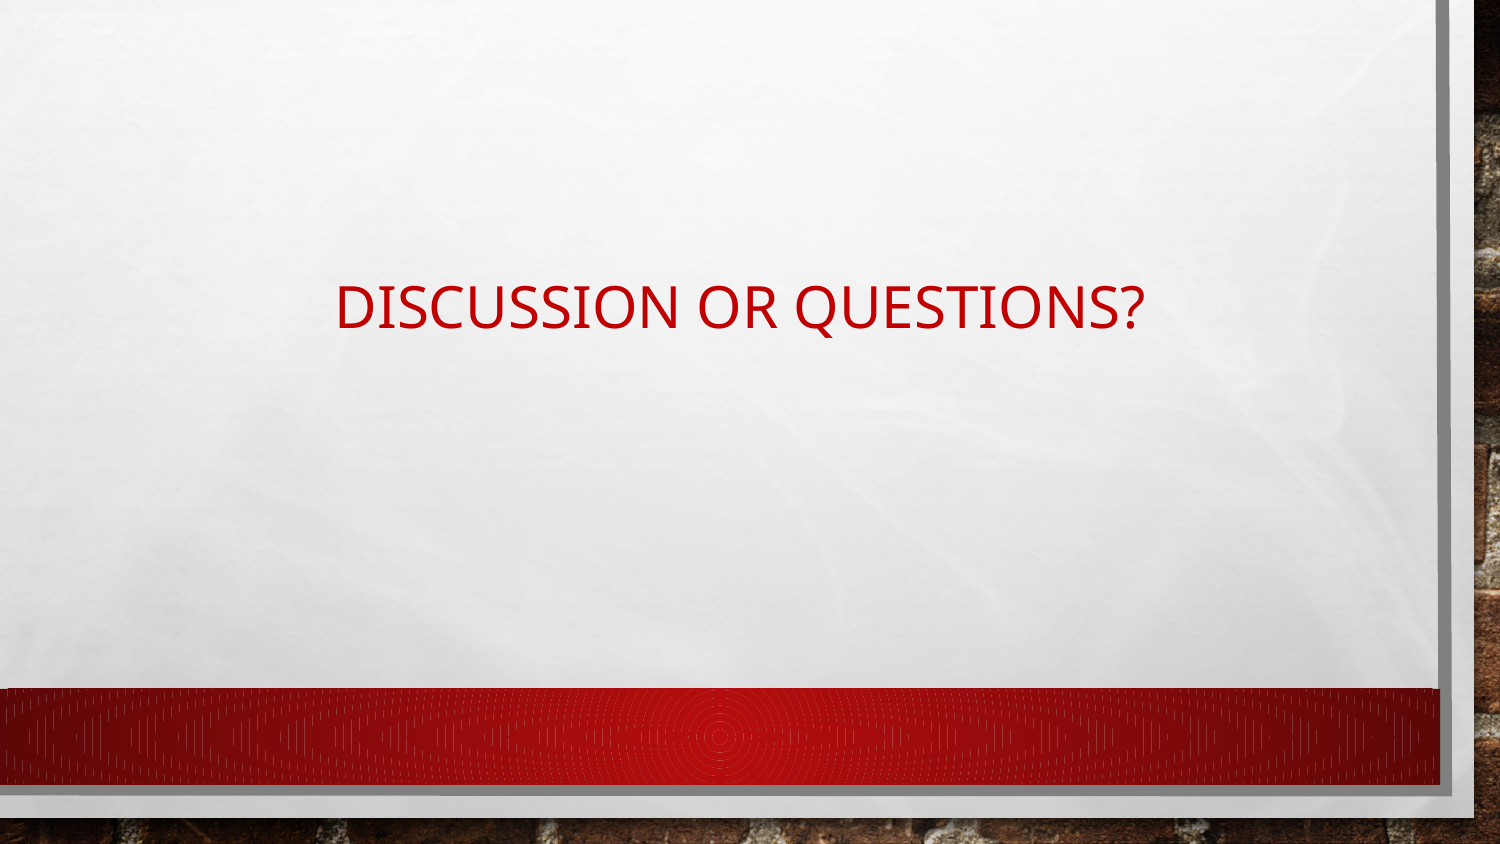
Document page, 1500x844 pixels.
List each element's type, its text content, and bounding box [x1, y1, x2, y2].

text_box DISCUSSION OR QUESTIONS? [176, 263, 1305, 348]
picture [0, 0, 1500, 844]
